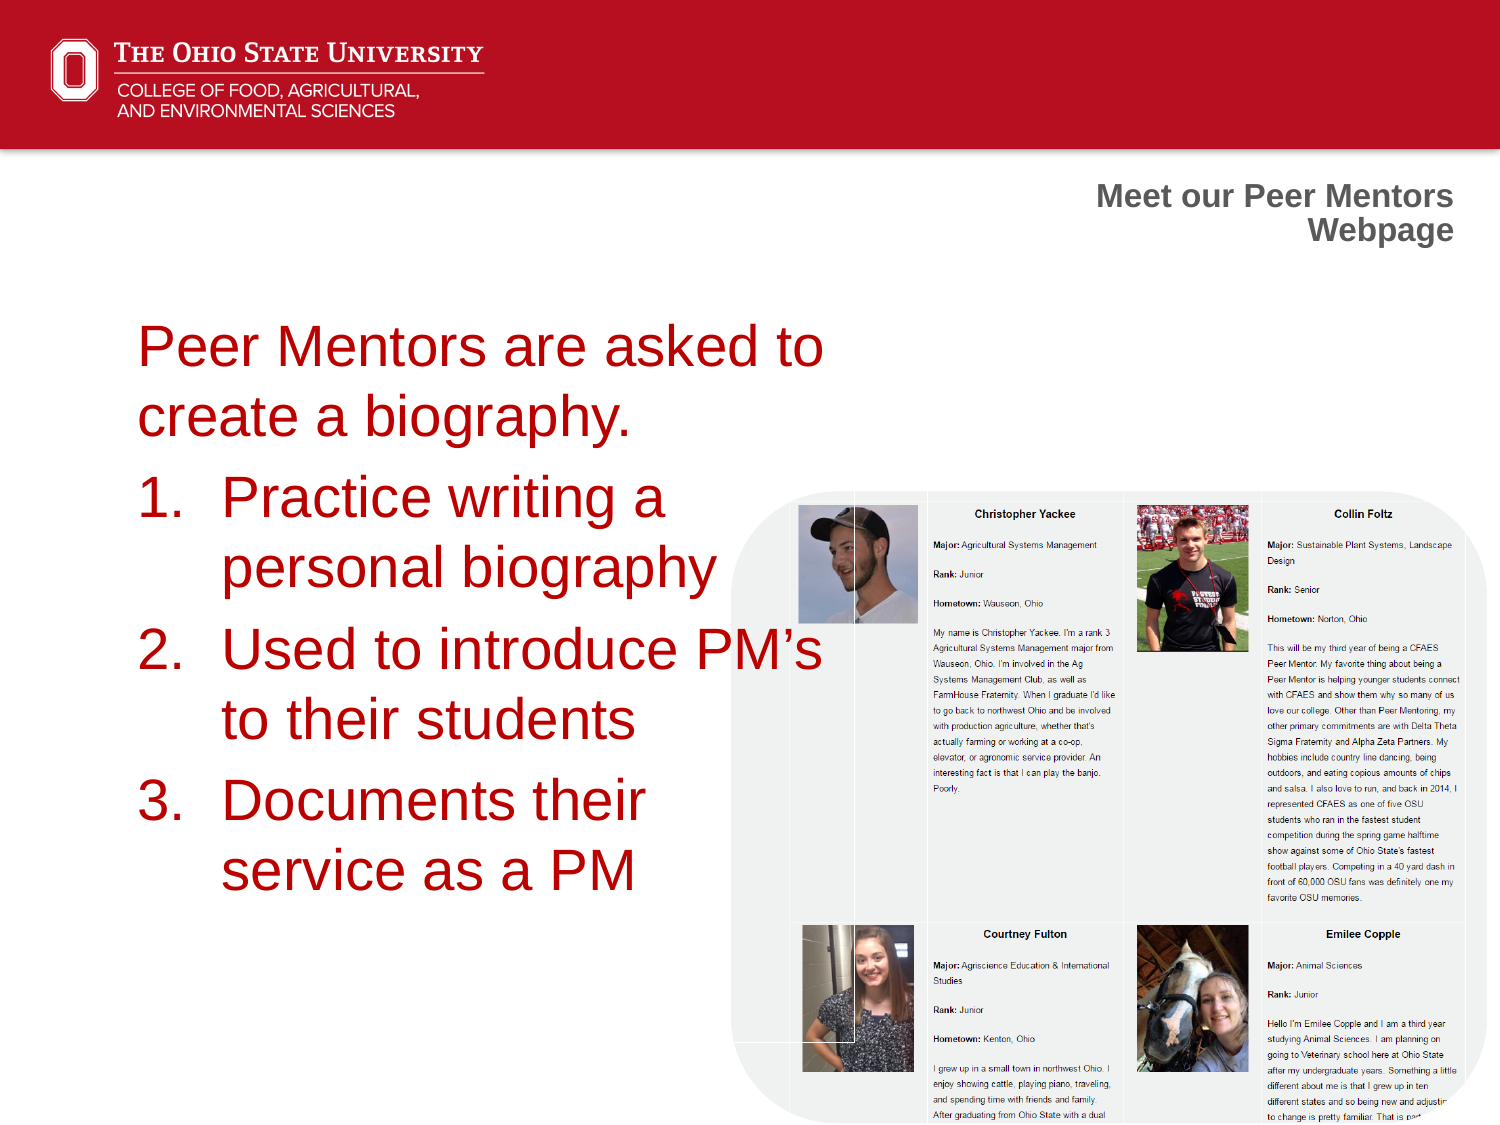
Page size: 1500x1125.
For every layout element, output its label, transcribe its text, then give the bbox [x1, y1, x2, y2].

list Peer Mentors are asked to create a biography. Practice writing a personal biography Used to introduce PM’s to their students Documents their service as a PM [122, 300, 855, 1043]
picture [45, 33, 490, 123]
list Meet our Peer Mentors Webpage [707, 172, 1470, 278]
picture [730, 491, 1488, 1124]
